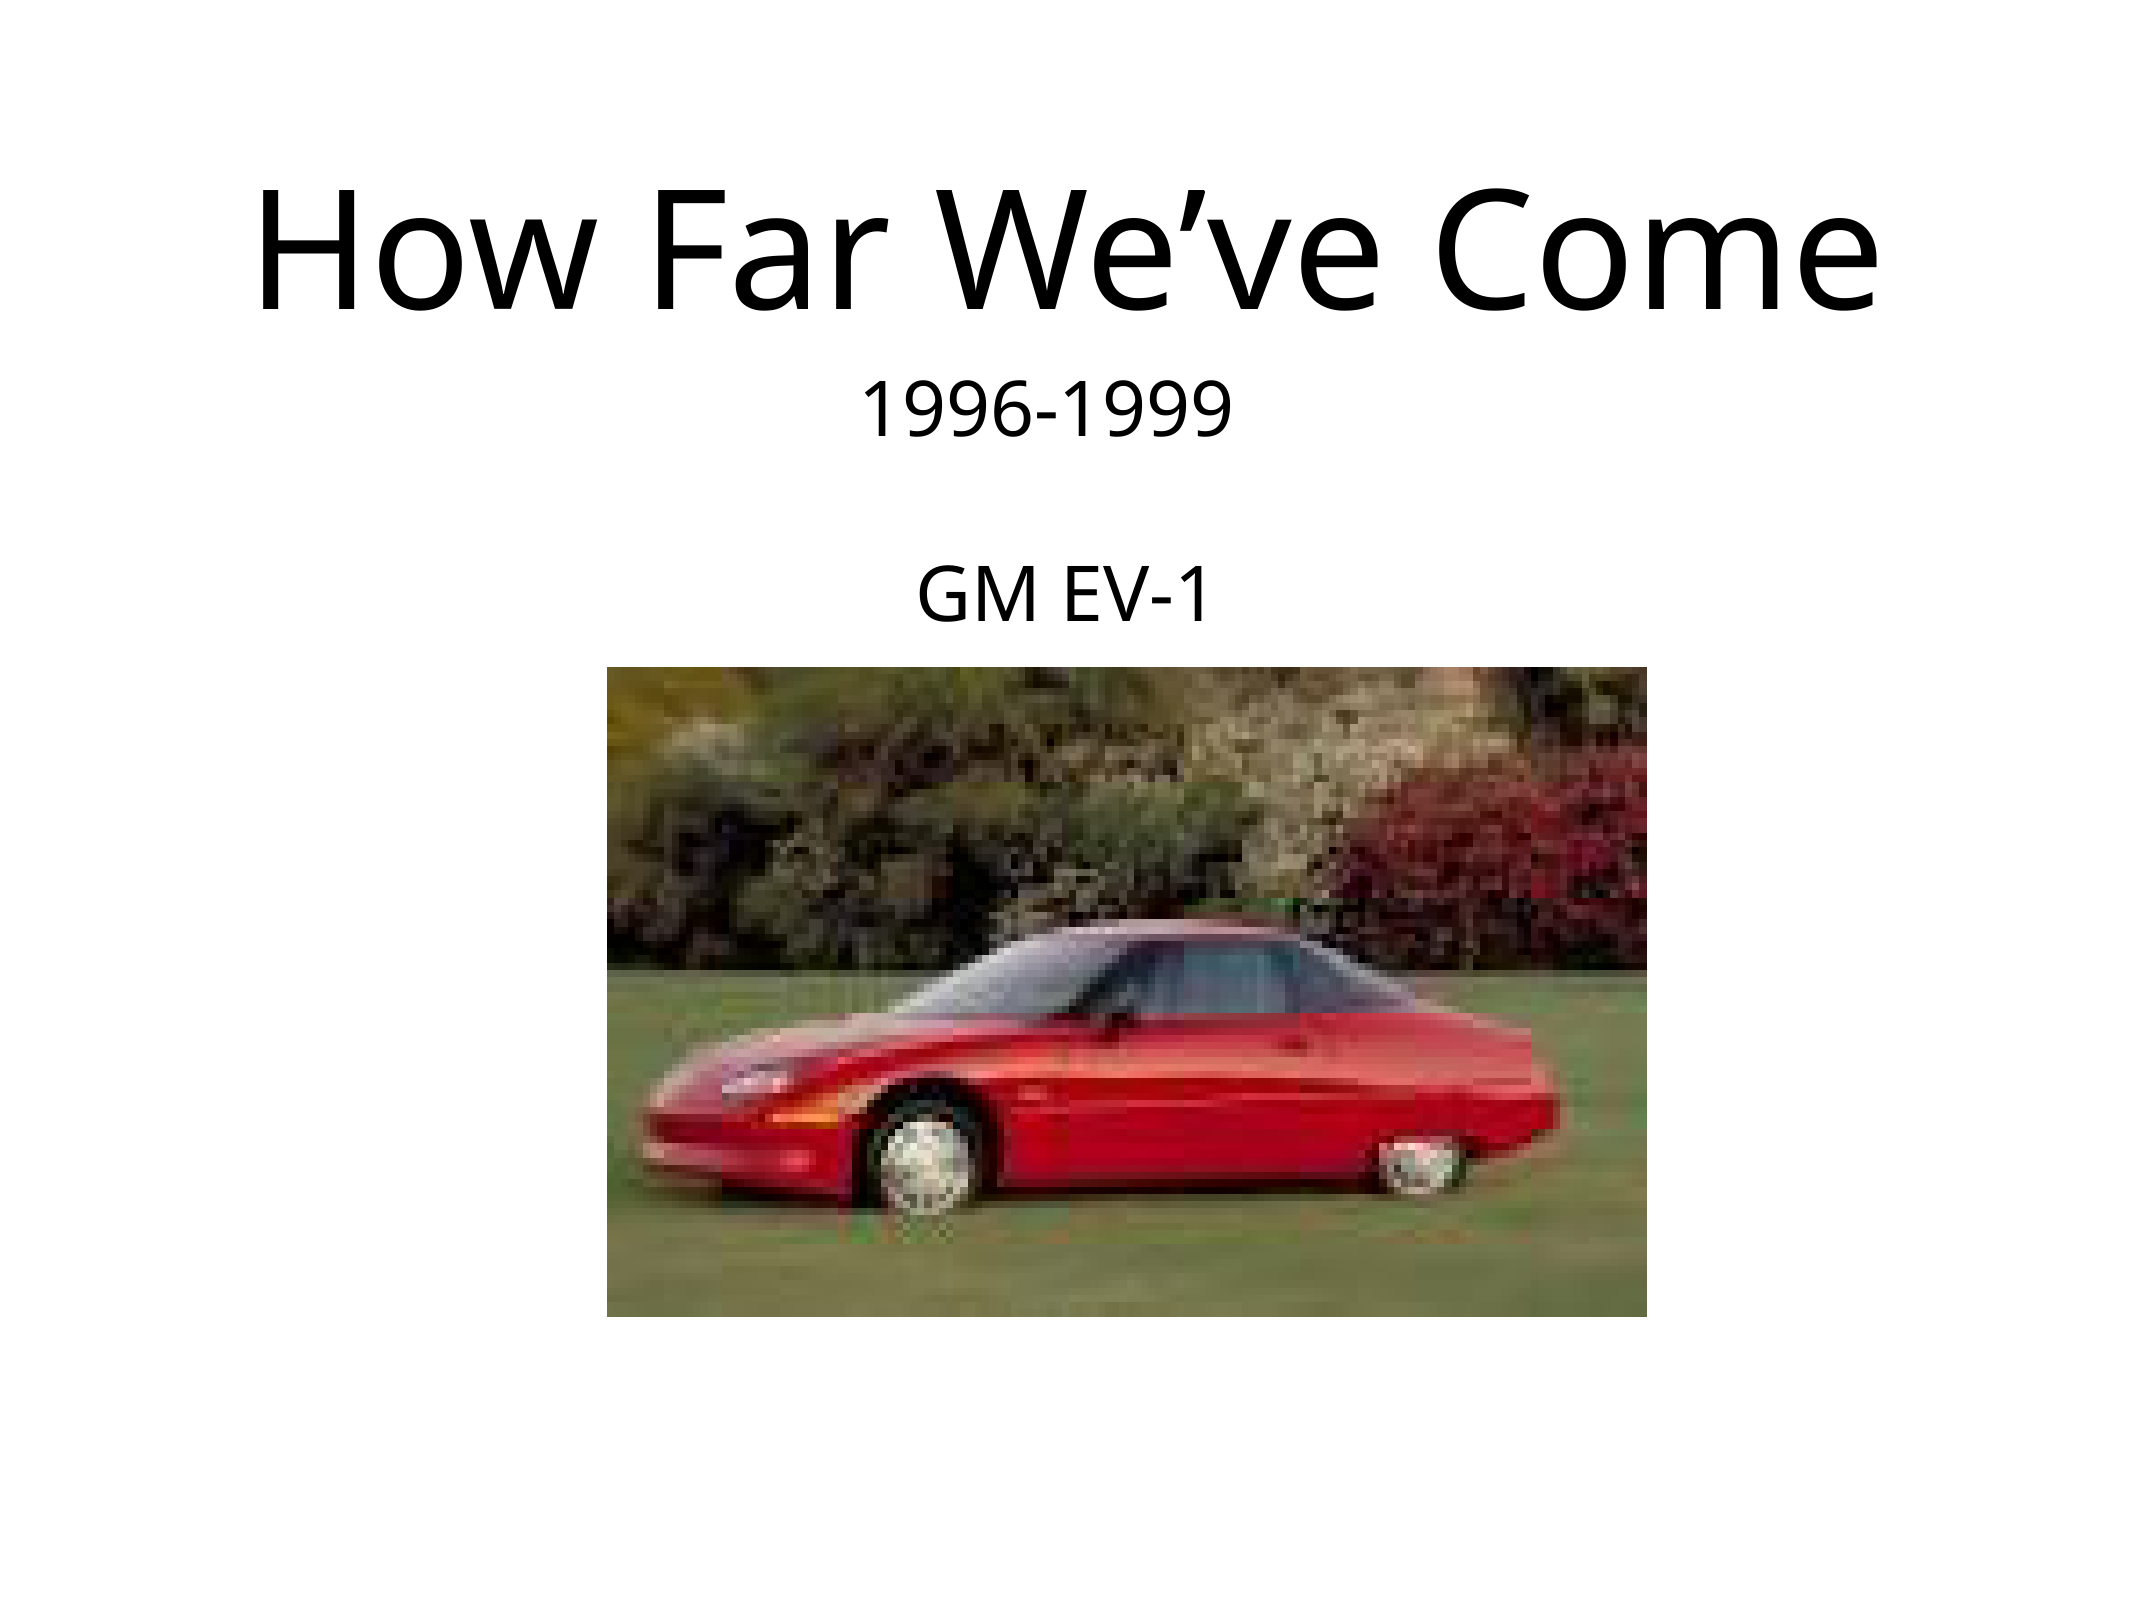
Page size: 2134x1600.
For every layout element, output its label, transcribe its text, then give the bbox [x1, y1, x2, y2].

subtitle 1996-1999 GM EV-1 [207, 350, 1926, 1407]
title How Far We’ve Come [207, 94, 1926, 350]
picture [607, 667, 1647, 1318]
